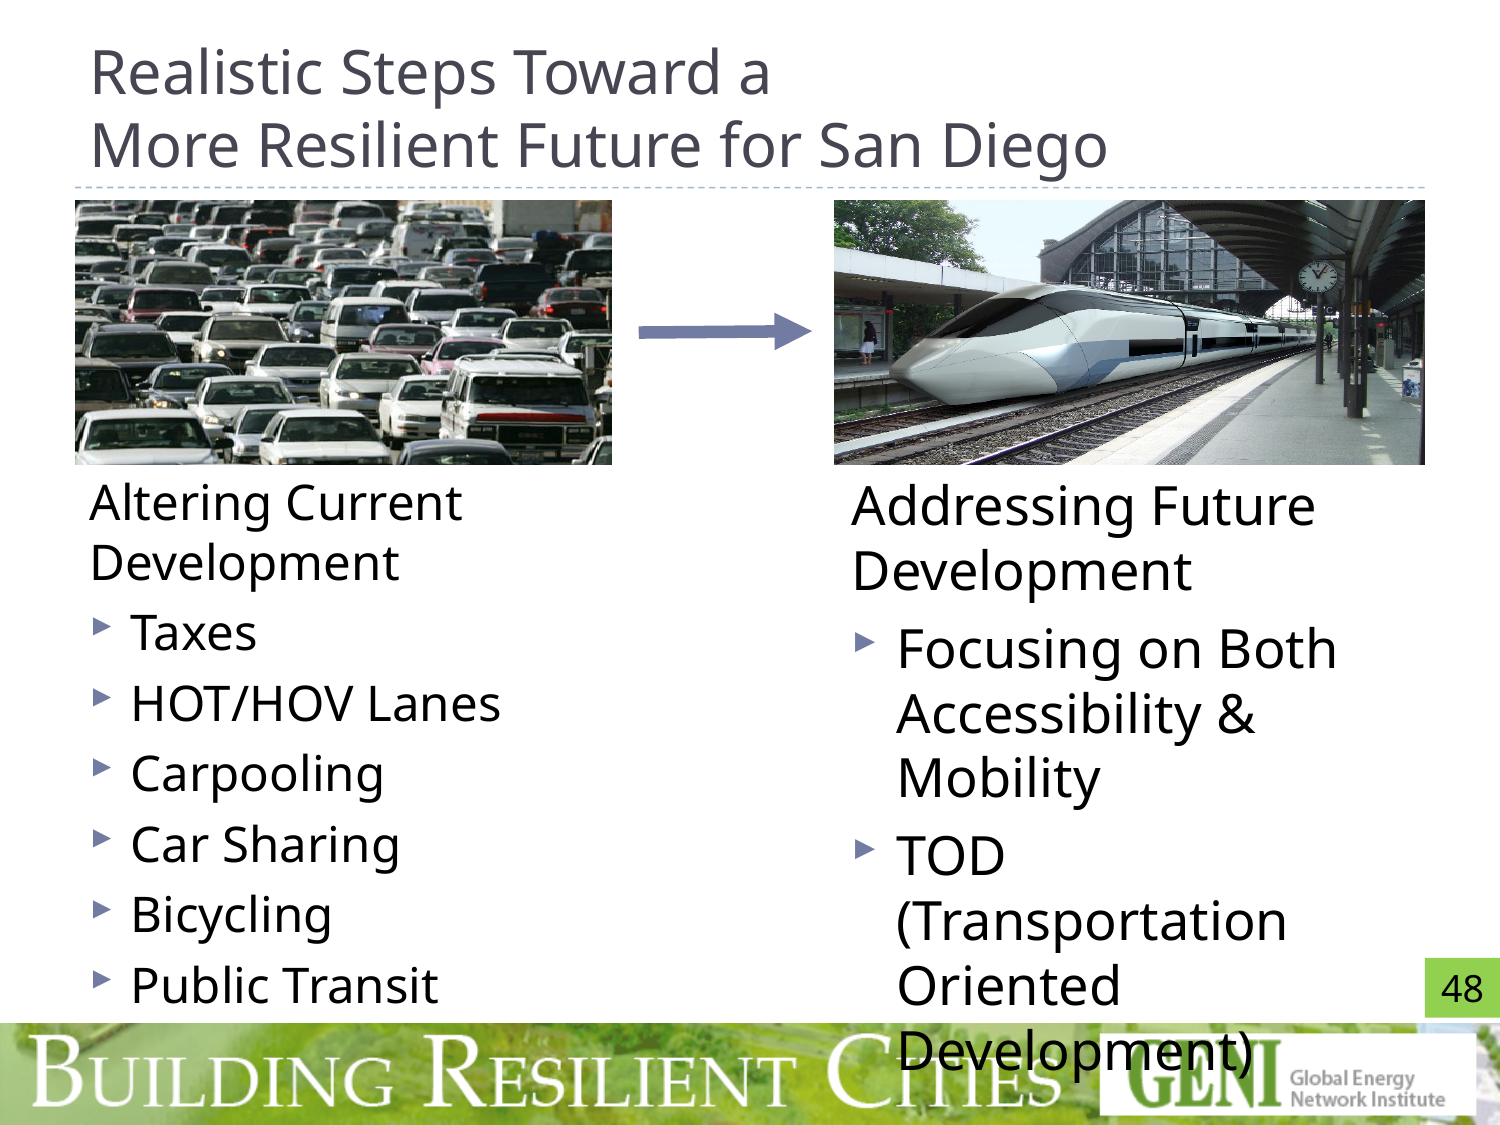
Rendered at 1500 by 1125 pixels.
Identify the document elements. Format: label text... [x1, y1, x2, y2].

text_box 48 [1424, 957, 1500, 1018]
title Realistic Steps Toward a More Resilient Future for San Diego [75, 24, 1425, 188]
picture [74, 200, 612, 465]
picture [0, 1023, 1500, 1125]
text_box Addressing Future Development Focusing on Both Accessibility & Mobility TOD (Transportation Oriented Development) [836, 476, 1425, 1023]
list Altering Current Development Taxes HOT/HOV Lanes Carpooling Car Sharing Bicycling Public Transit [75, 464, 621, 1023]
picture [834, 200, 1426, 465]
